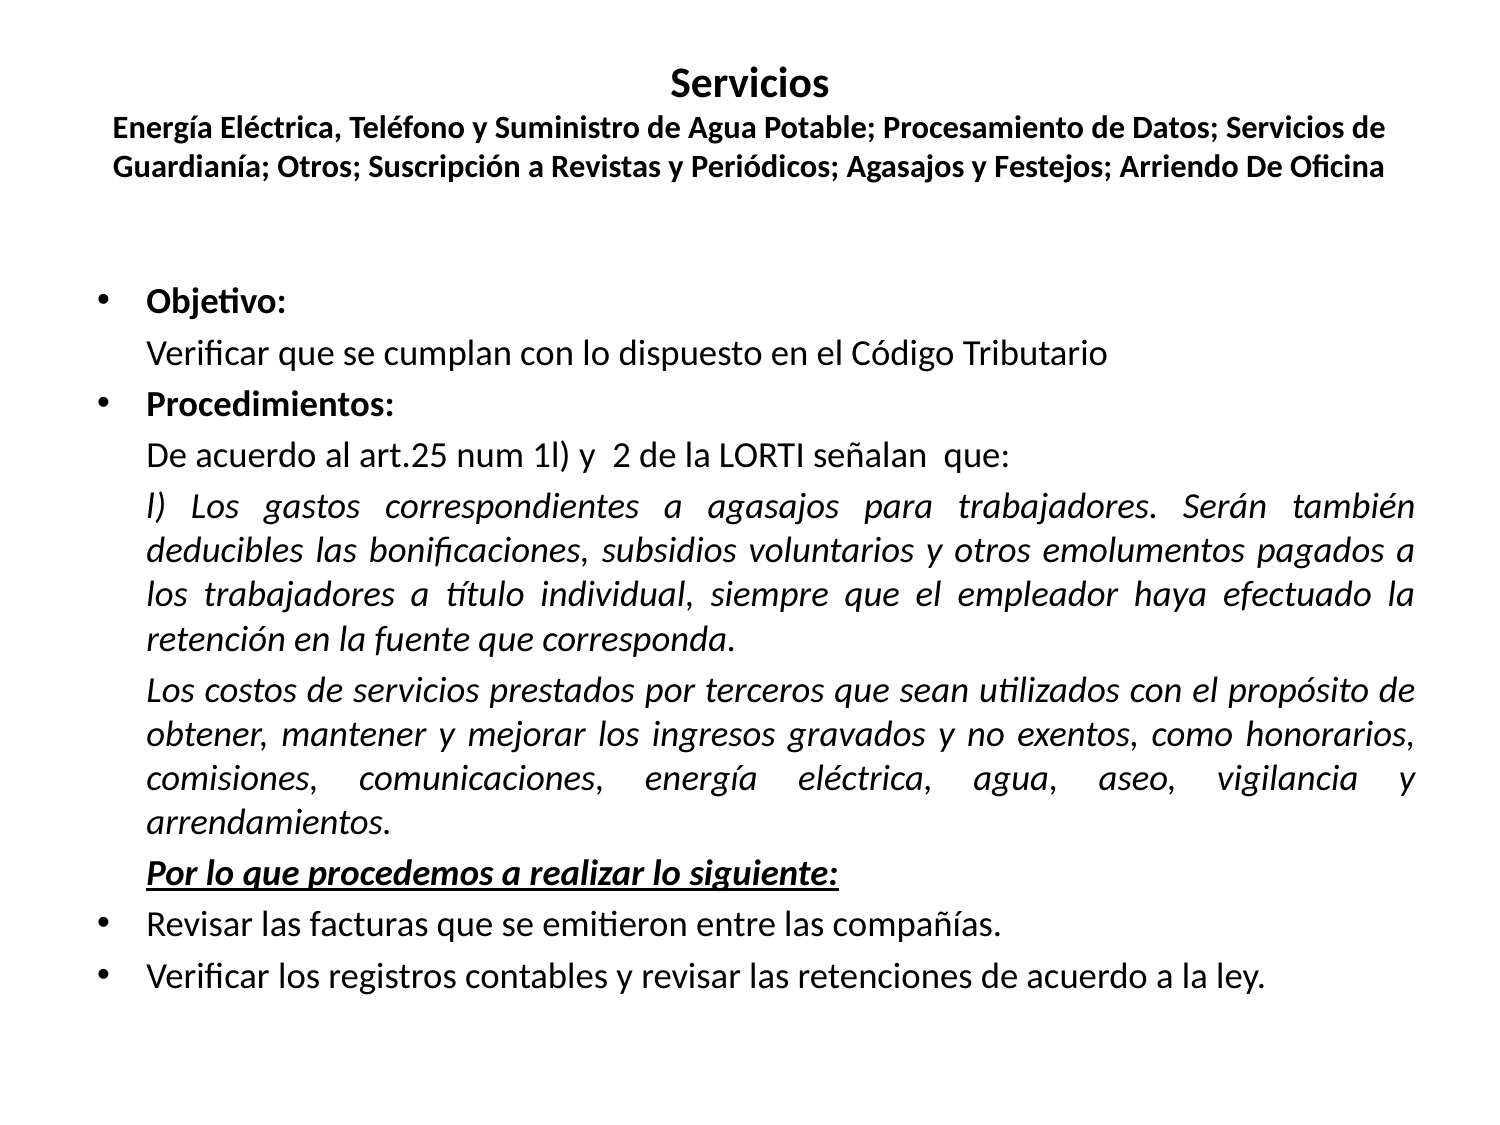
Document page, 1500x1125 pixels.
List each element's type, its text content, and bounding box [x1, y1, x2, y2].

list Objetivo: Verificar que se cumplan con lo dispuesto en el Código Tributario Procedimientos: De acuerdo al art.25 num 1l) y 2 de la LORTI señalan que: l) Los gastos correspondientes a agasajos para trabajadores. Serán también deducibles las bonificaciones, subsidios voluntarios y otros emolumentos pagados a los trabajadores a título individual, siempre que el empleador haya efectuado la retención en la fuente que corresponda. Los costos de servicios prestados por terceros que sean utilizados con el propósito de obtener, mantener y mejorar los ingresos gravados y no exentos, como honorarios, comisiones, comunicaciones, energía eléctrica, agua, aseo, vigilancia y arrendamientos. Por lo que procedemos a realizar lo siguiente: Revisar las facturas que se emitieron entre las compañías. Verificar los registros contables y revisar las retenciones de acuerdo a la ley. [81, 269, 1433, 1013]
title Servicios Energía Eléctrica, Teléfono y Suministro de Agua Potable; Procesamiento de Datos; Servicios de Guardianía; Otros; Suscripción a Revistas y Periódicos; Agasajos y Festejos; Arriendo De Oficina [74, 44, 1426, 233]
